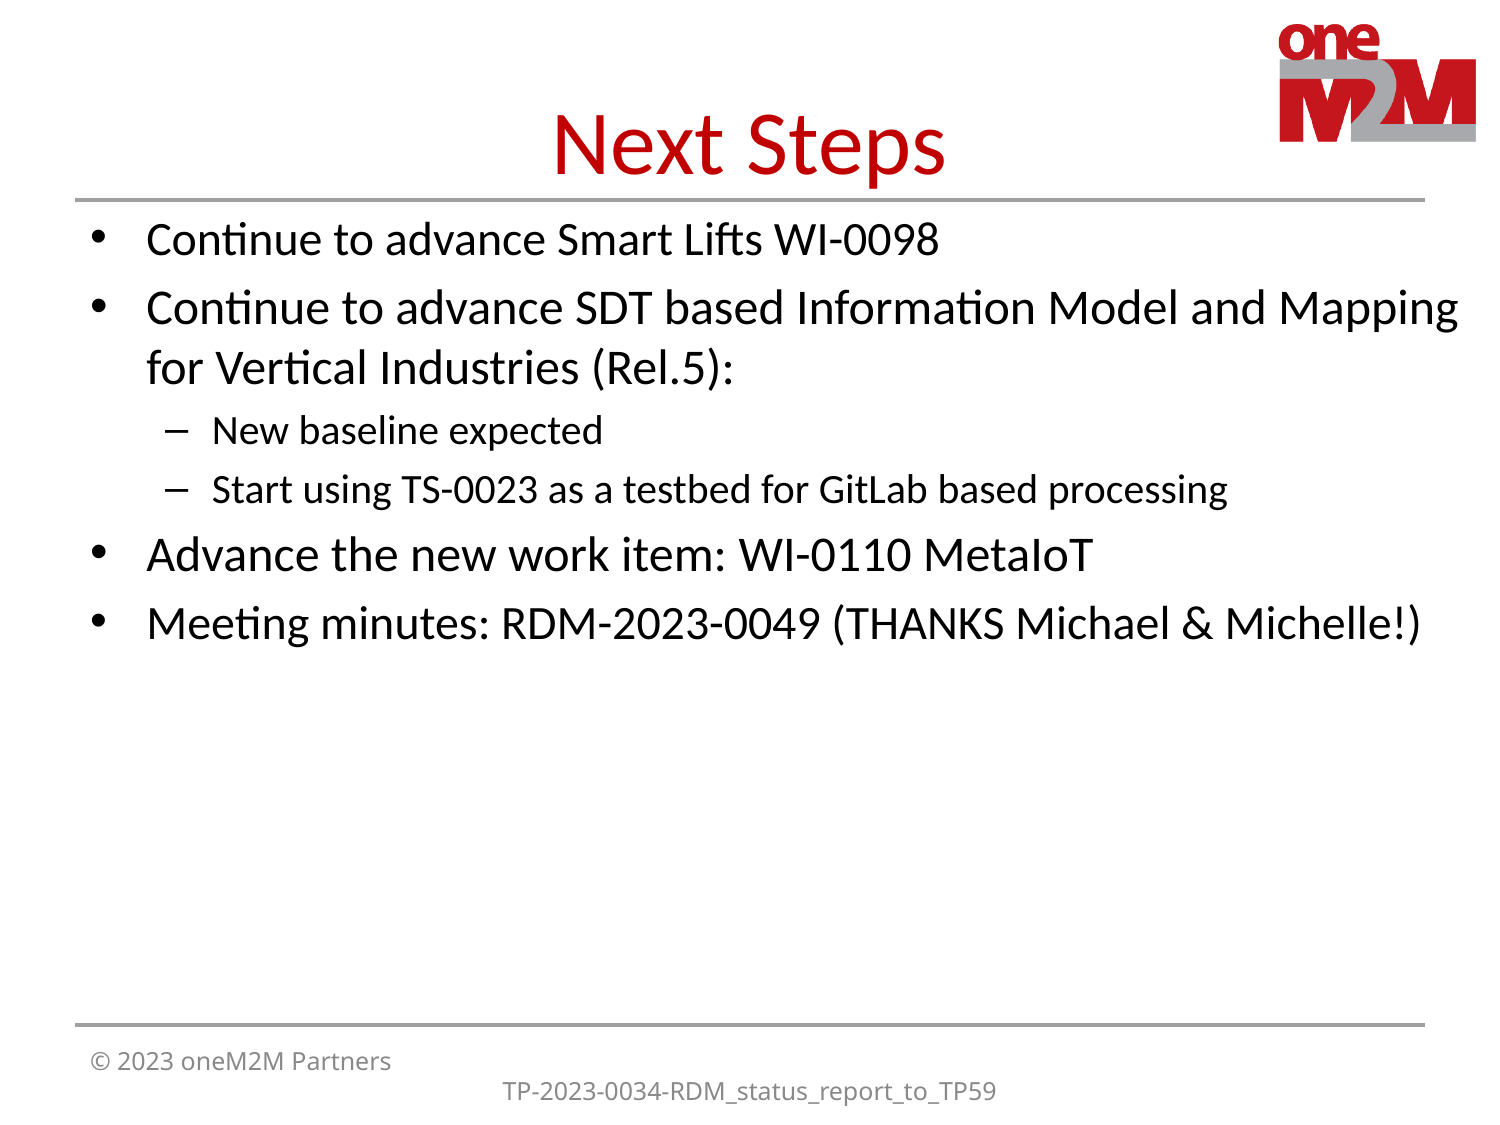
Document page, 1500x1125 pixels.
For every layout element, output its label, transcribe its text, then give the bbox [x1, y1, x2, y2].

picture [1254, 0, 1500, 168]
title Next Steps [75, 75, 1425, 200]
list Continue to advance Smart Lifts WI-0098 Continue to advance SDT based Information Model and Mapping for Vertical Industries (Rel.5): New baseline expected Start using TS-0023 as a testbed for GitLab based processing Advance the new work item: WI-0110 MetaIoT Meeting minutes: RDM-2023-0049 (THANKS Michael & Michelle!) [75, 200, 1475, 1000]
slide_number © 2023 oneM2M Partners TP-2023-0034-RDM_status_report_to_TP59 [75, 1025, 1425, 1125]
